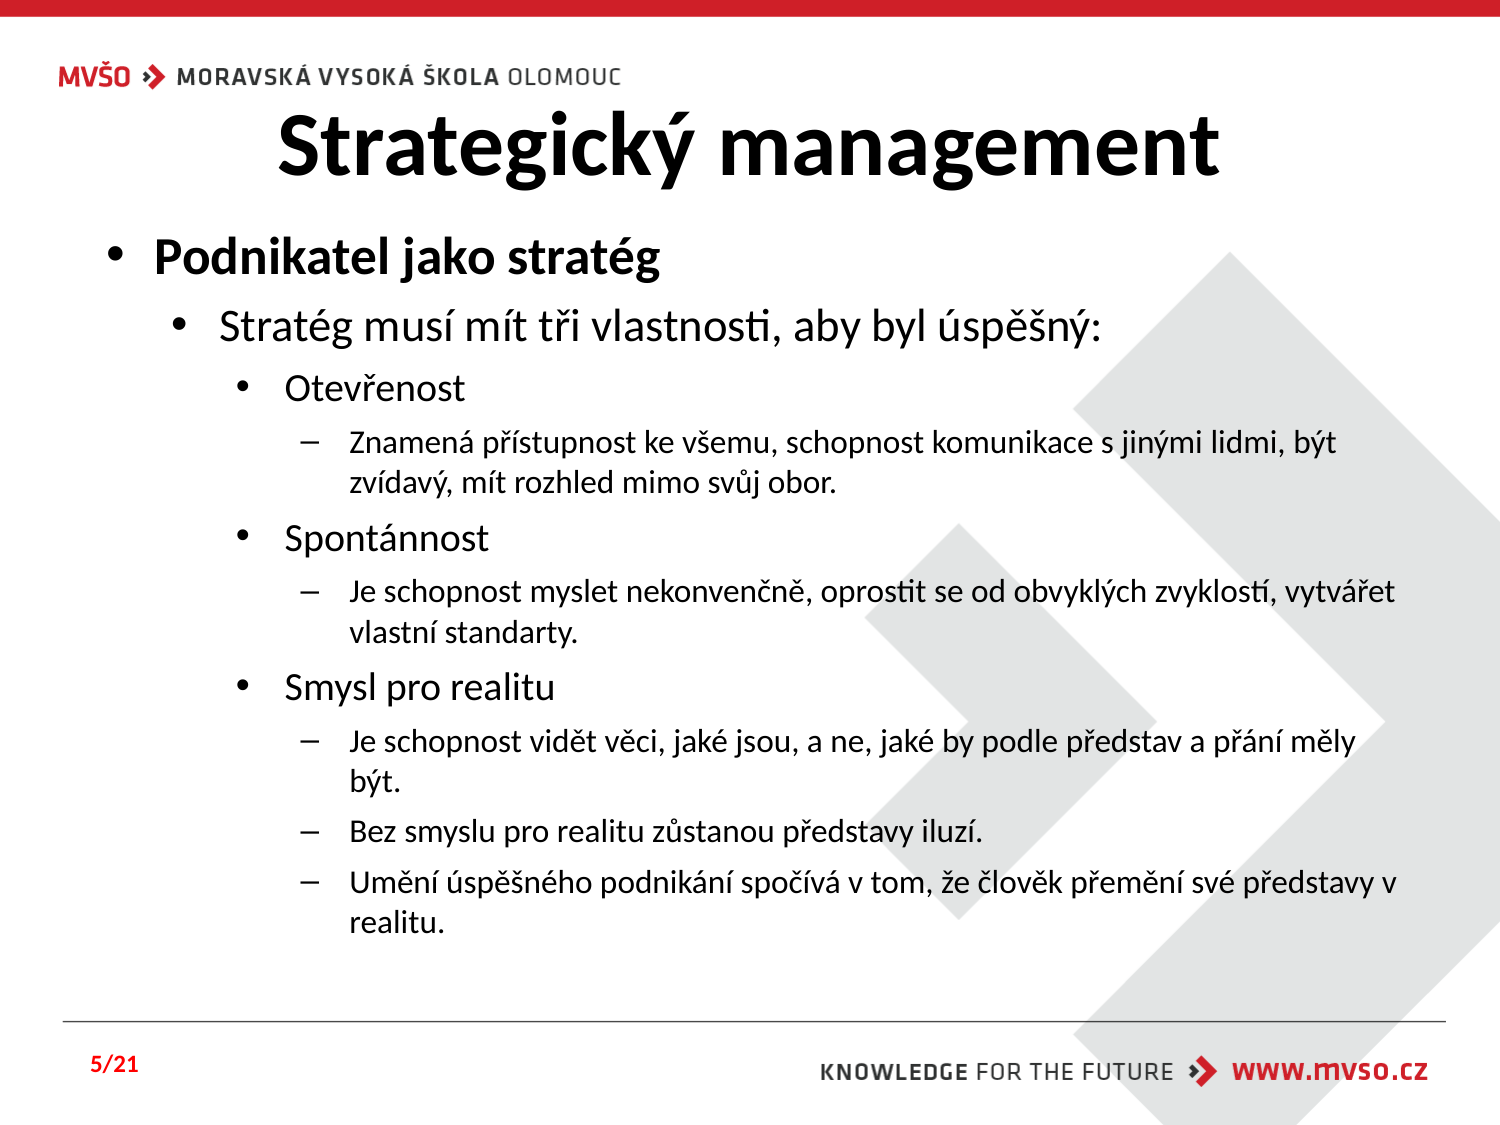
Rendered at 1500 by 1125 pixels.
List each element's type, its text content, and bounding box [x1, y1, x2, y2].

text_box 5/21 [74, 1040, 213, 1085]
list Podnikatel jako stratég Stratég musí mít tři vlastnosti, aby byl úspěšný: Otevřenost Znamená přístupnost ke všemu, schopnost komunikace s jinými lidmi, být zvídavý, mít rozhled mimo svůj obor. Spontánnost Je schopnost myslet nekonvenčně, oprostit se od obvyklých zvyklostí, vytvářet vlastní standarty. Smysl pro realitu Je schopnost vidět věci, jaké jsou, a ne, jaké by podle představ a přání měly být. Bez smyslu pro realitu zůstanou představy iluzí. Umění úspěšného podnikání spočívá v tom, že člověk přemění své představy v realitu. [75, 213, 1425, 956]
picture [0, 0, 1500, 1125]
title Strategický management [75, 45, 1425, 213]
